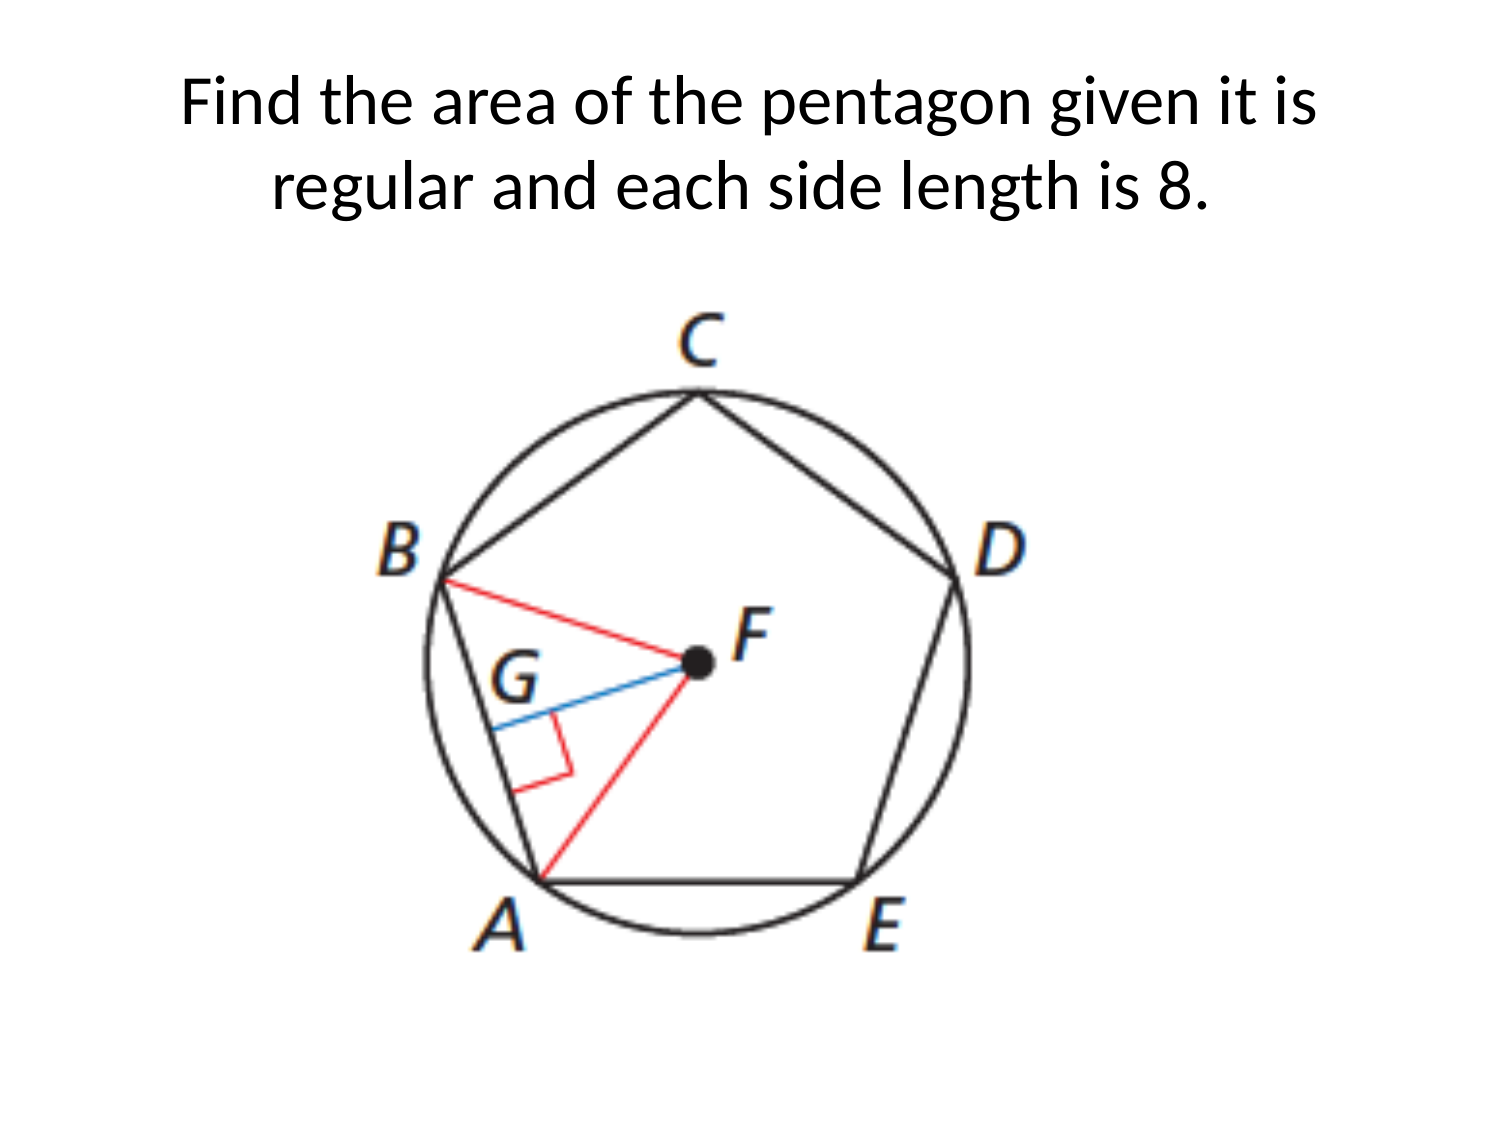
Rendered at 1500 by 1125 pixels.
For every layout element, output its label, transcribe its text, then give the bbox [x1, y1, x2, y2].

title Find the area of the pentagon given it is regular and each side length is 8. [75, 45, 1425, 233]
picture [362, 287, 1051, 999]
